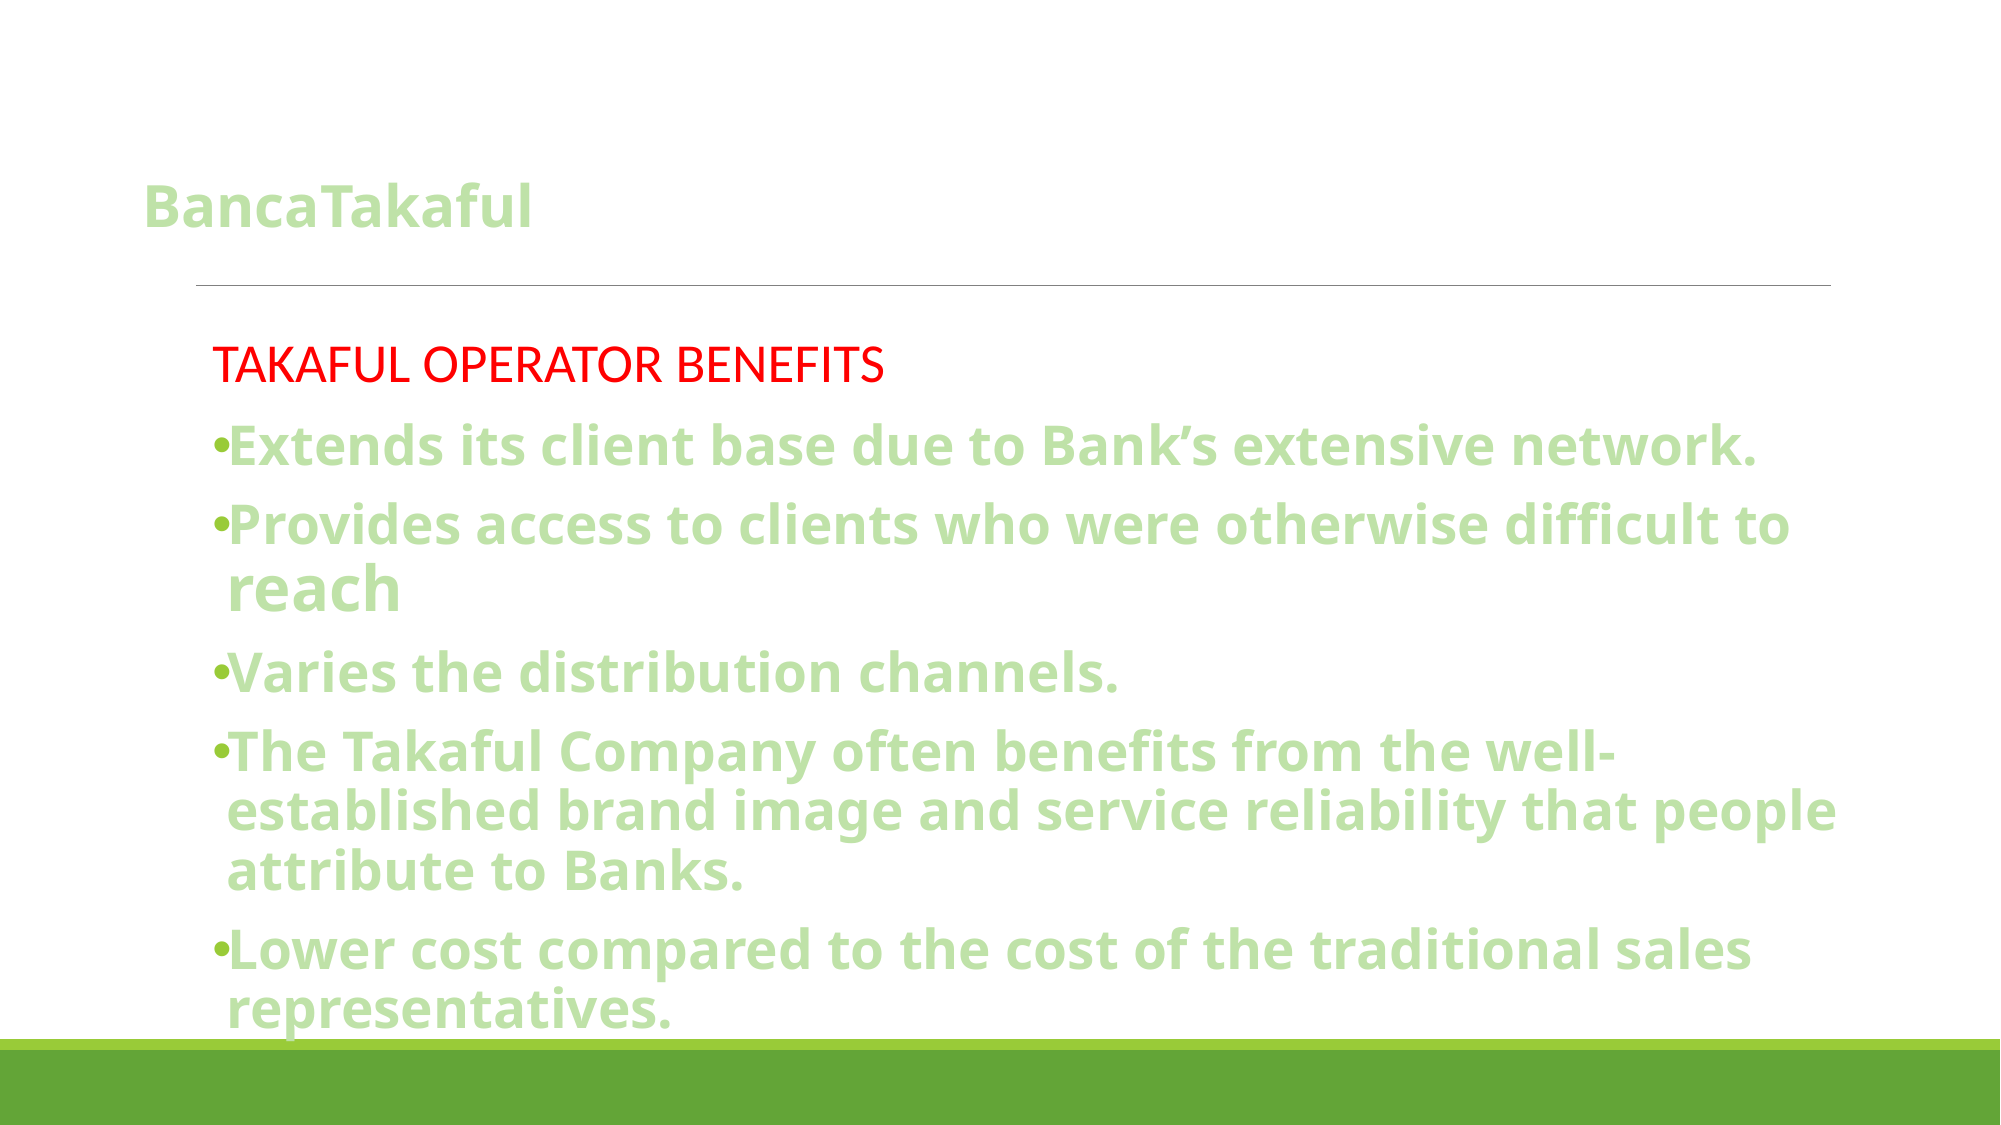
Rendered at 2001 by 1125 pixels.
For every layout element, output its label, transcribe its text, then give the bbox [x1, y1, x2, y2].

text_box BancaTakaful [127, 138, 1703, 282]
list TAKAFUL OPERATOR BENEFITS Extends its client base due to Bank’s extensive network. Provides access to clients who were otherwise difficult to reach Varies the distribution channels. The Takaful Company often benefits from the well-established brand image and service reliability that people attribute to Banks. Lower cost compared to the cost of the traditional sales representatives. [212, 327, 1852, 1057]
